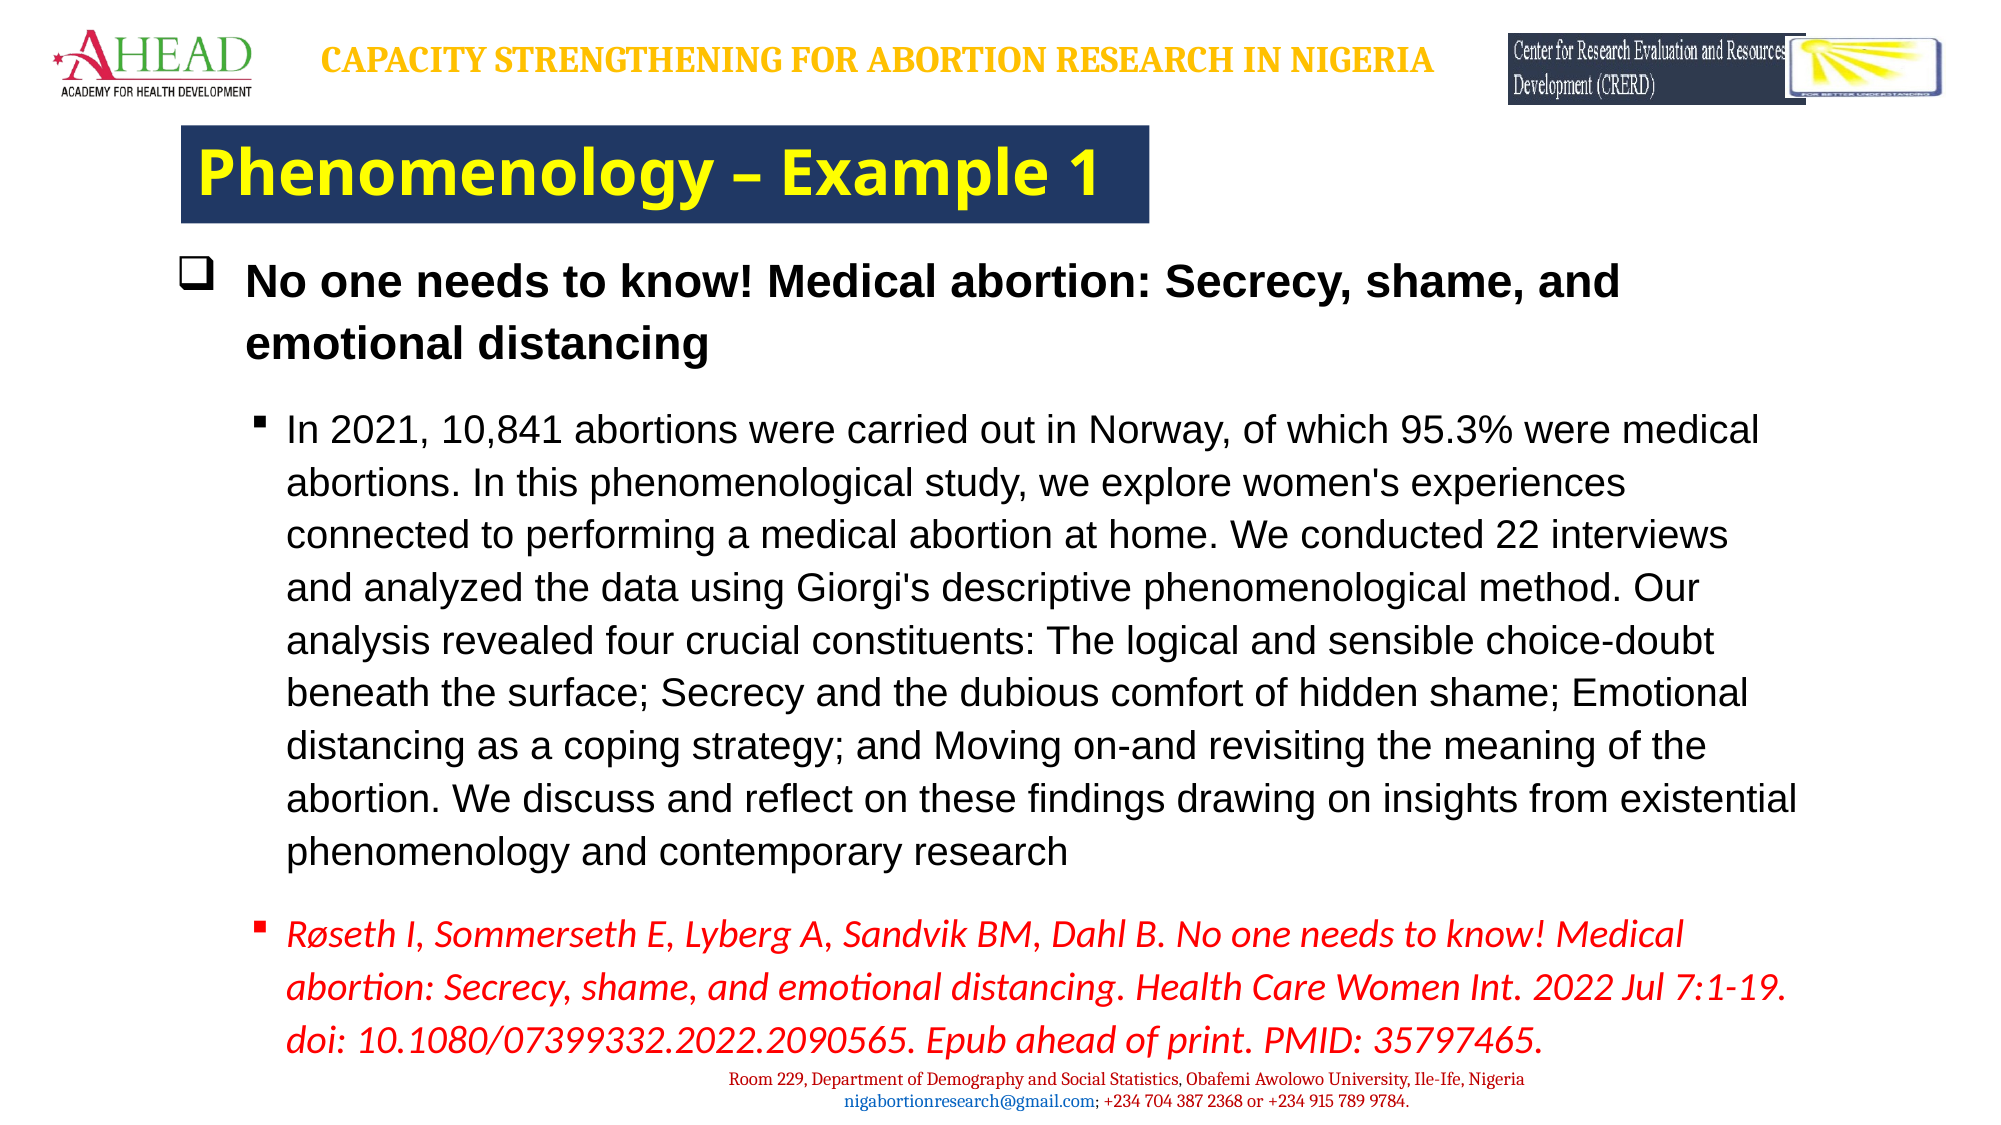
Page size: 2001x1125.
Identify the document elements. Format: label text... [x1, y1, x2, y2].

picture [52, 29, 252, 97]
title Phenomenology – Example 1 [181, 125, 1150, 224]
list No one needs to know! Medical abortion: Secrecy, shame, and emotional distancing In 2021, 10,841 abortions were carried out in Norway, of which 95.3% were medical abortions. In this phenomenological study, we explore women's experiences connected to performing a medical abortion at home. We conducted 22 interviews and analyzed the data using Giorgi's descriptive phenomenological method. Our analysis revealed four crucial constituents: The logical and sensible choice-doubt beneath the surface; Secrecy and the dubious comfort of hidden shame; Emotional distancing as a coping strategy; and Moving on-and revisiting the meaning of the abortion. We discuss and reflect on these findings drawing on insights from existential phenomenology and contemporary research Røseth I, Sommerseth E, Lyberg A, Sandvik BM, Dahl B. No one needs to know! Medical abortion: Secrecy, shame, and emotional distancing. Health Care Women Int. 2022 Jul 7:1-19. doi: 10.1080/07399332.2022.2090565. Epub ahead of print. PMID: 35797465. [160, 238, 1824, 1075]
picture [1508, 33, 1946, 105]
